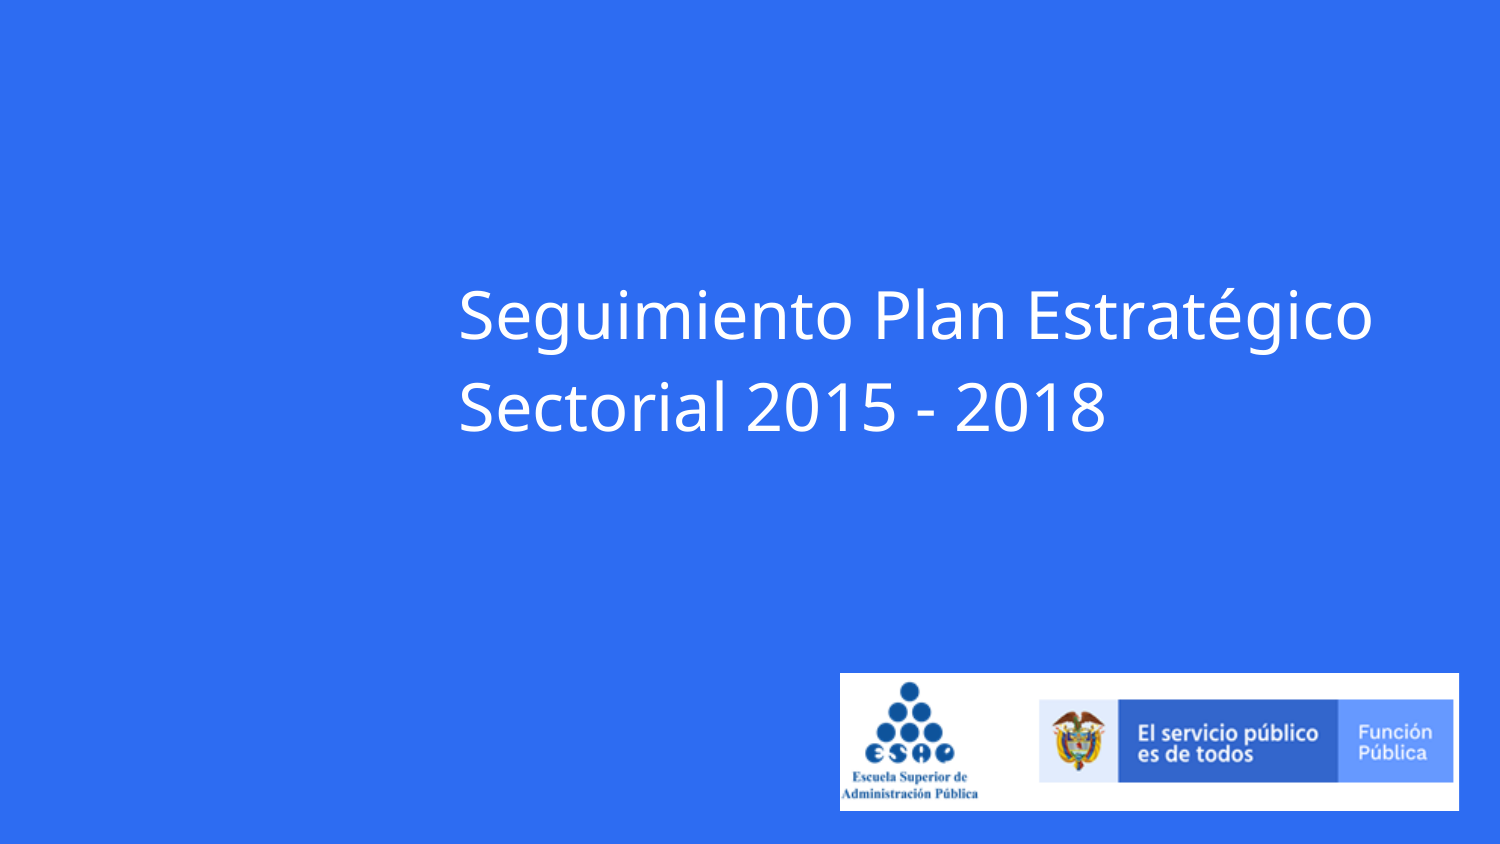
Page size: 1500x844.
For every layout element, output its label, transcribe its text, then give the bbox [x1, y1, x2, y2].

title Seguimiento Plan Estratégico Sectorial 2015 - 2018 [447, 284, 1397, 422]
picture [840, 673, 1460, 811]
